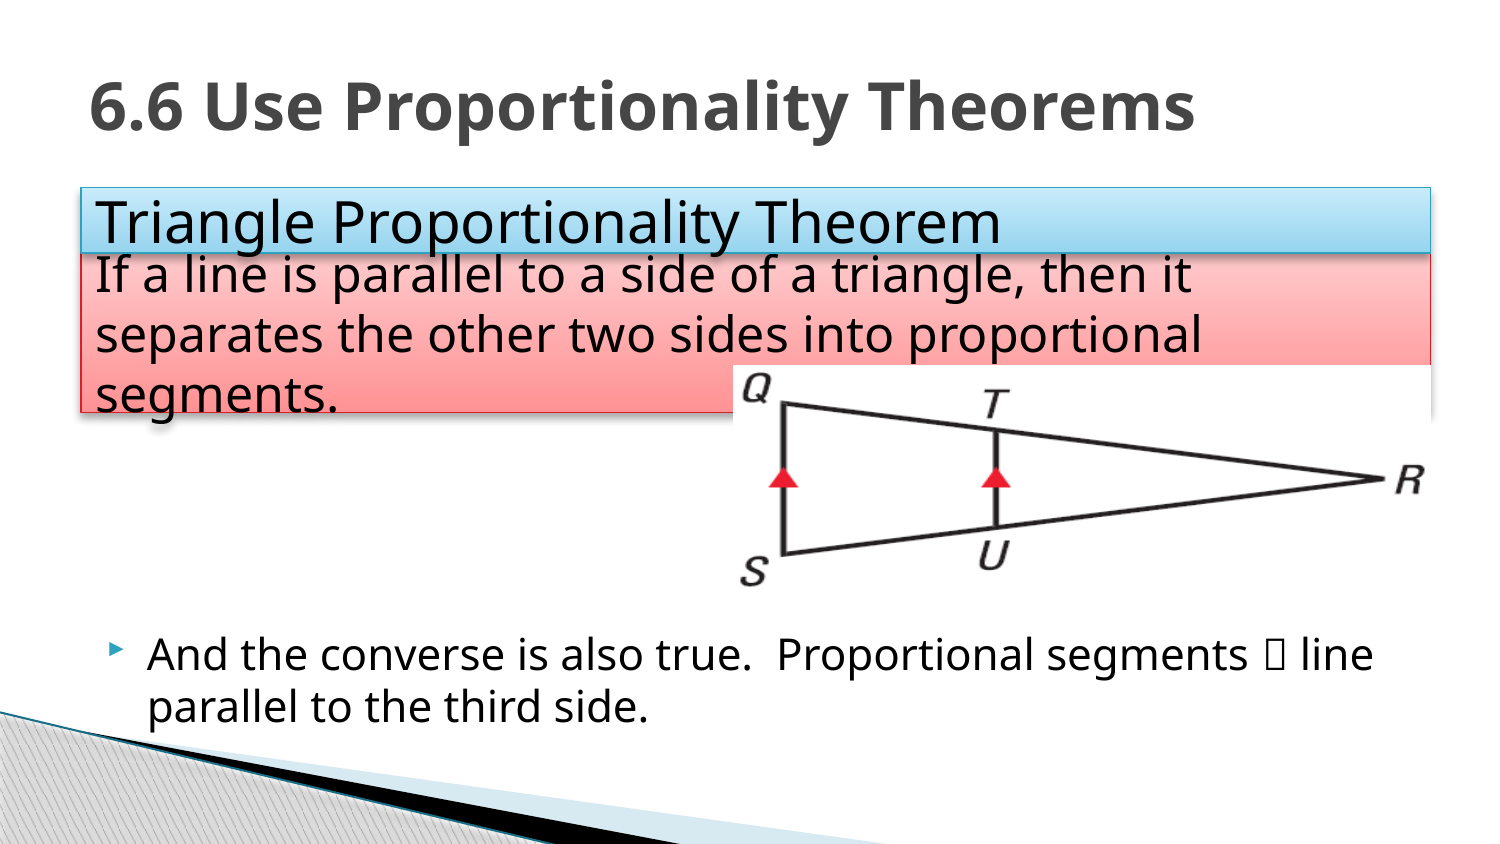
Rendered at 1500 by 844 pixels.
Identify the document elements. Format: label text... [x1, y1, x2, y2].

text_box Triangle Proportionality Theorem [80, 187, 1431, 254]
text_box If a line is parallel to a side of a triangle, then it separates the other two sides into proportional segments. [80, 264, 1431, 413]
list And the converse is also true. Proportional segments  line parallel to the third side. [75, 618, 1425, 740]
picture [733, 365, 1431, 603]
title 6.6 Use Proportionality Theorems [75, 33, 1425, 175]
